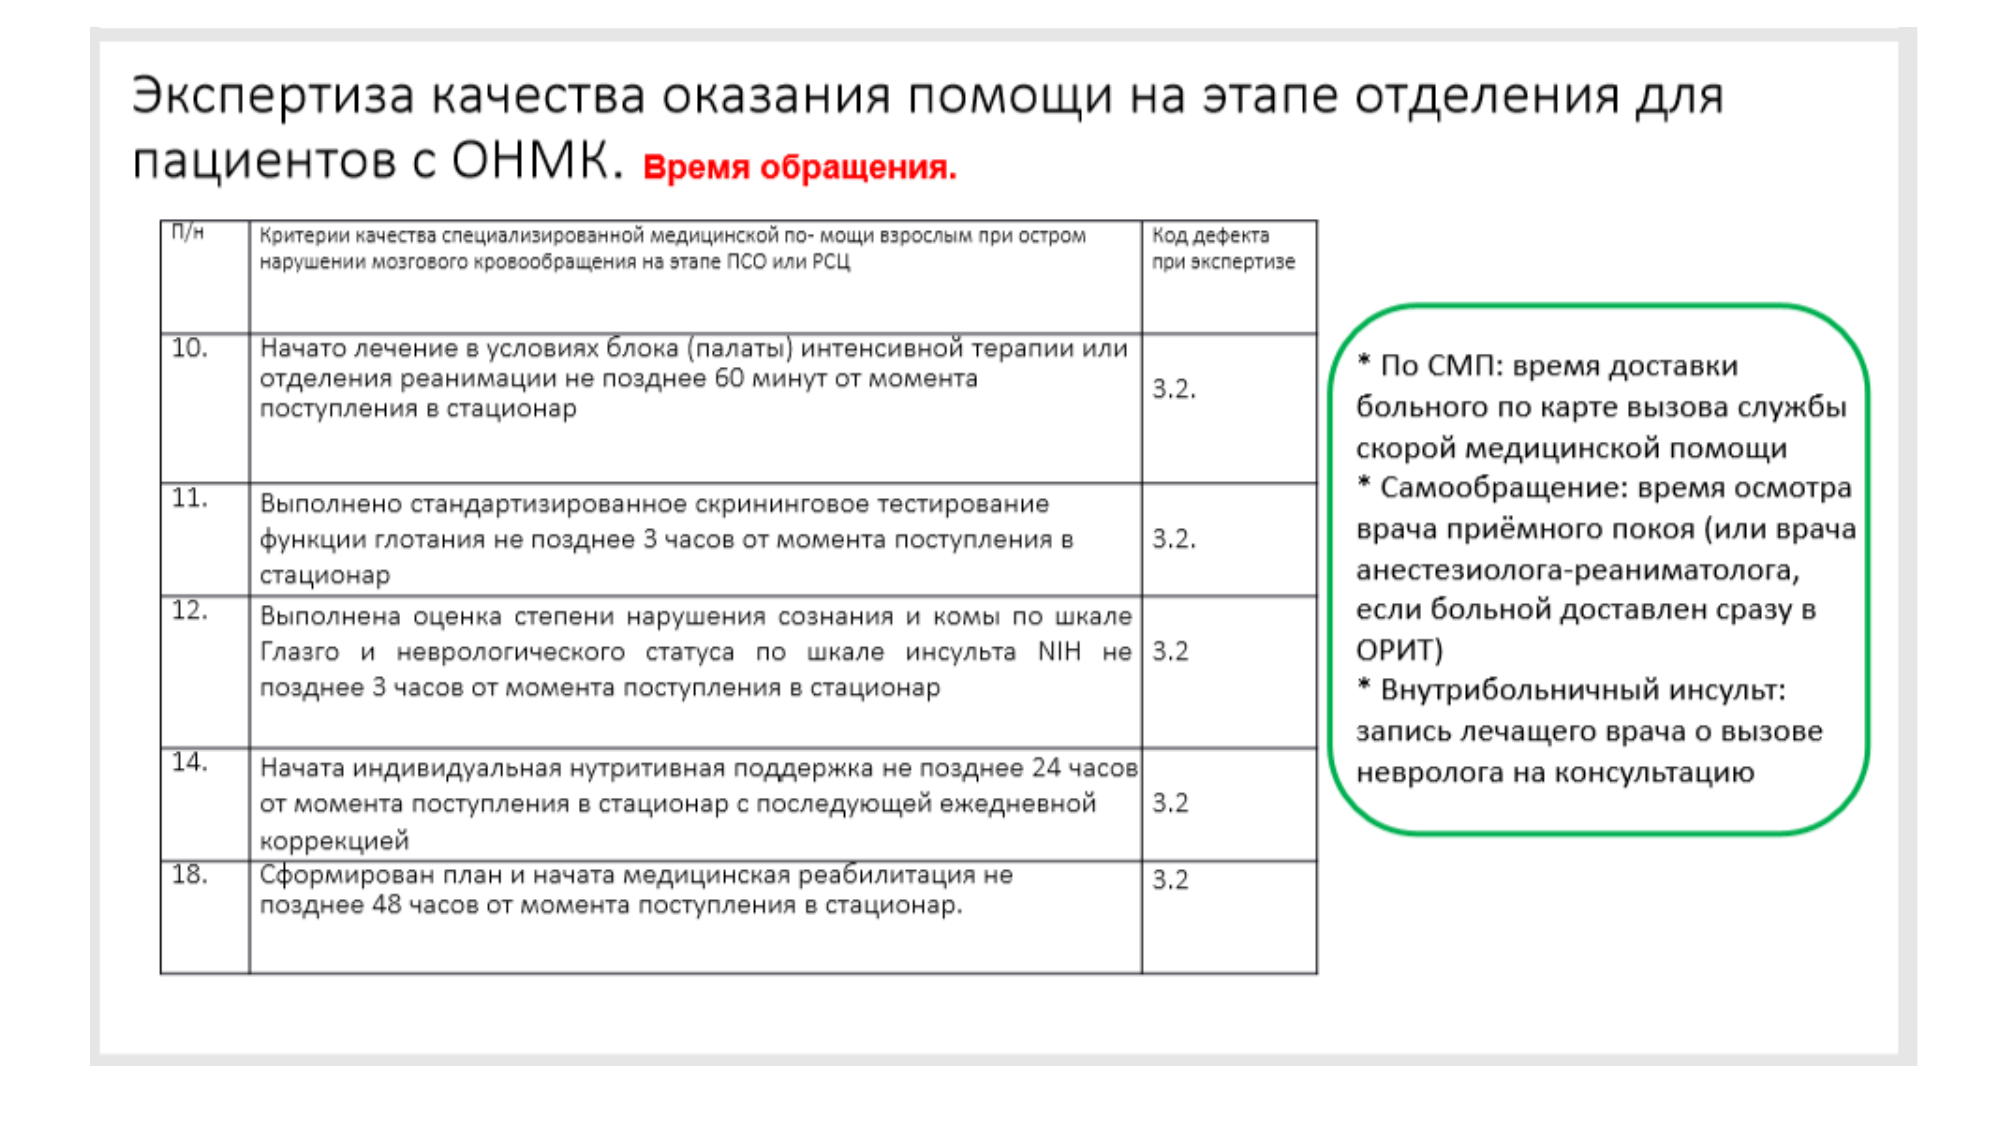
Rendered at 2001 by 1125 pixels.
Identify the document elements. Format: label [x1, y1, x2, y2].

picture [90, 27, 1918, 1066]
